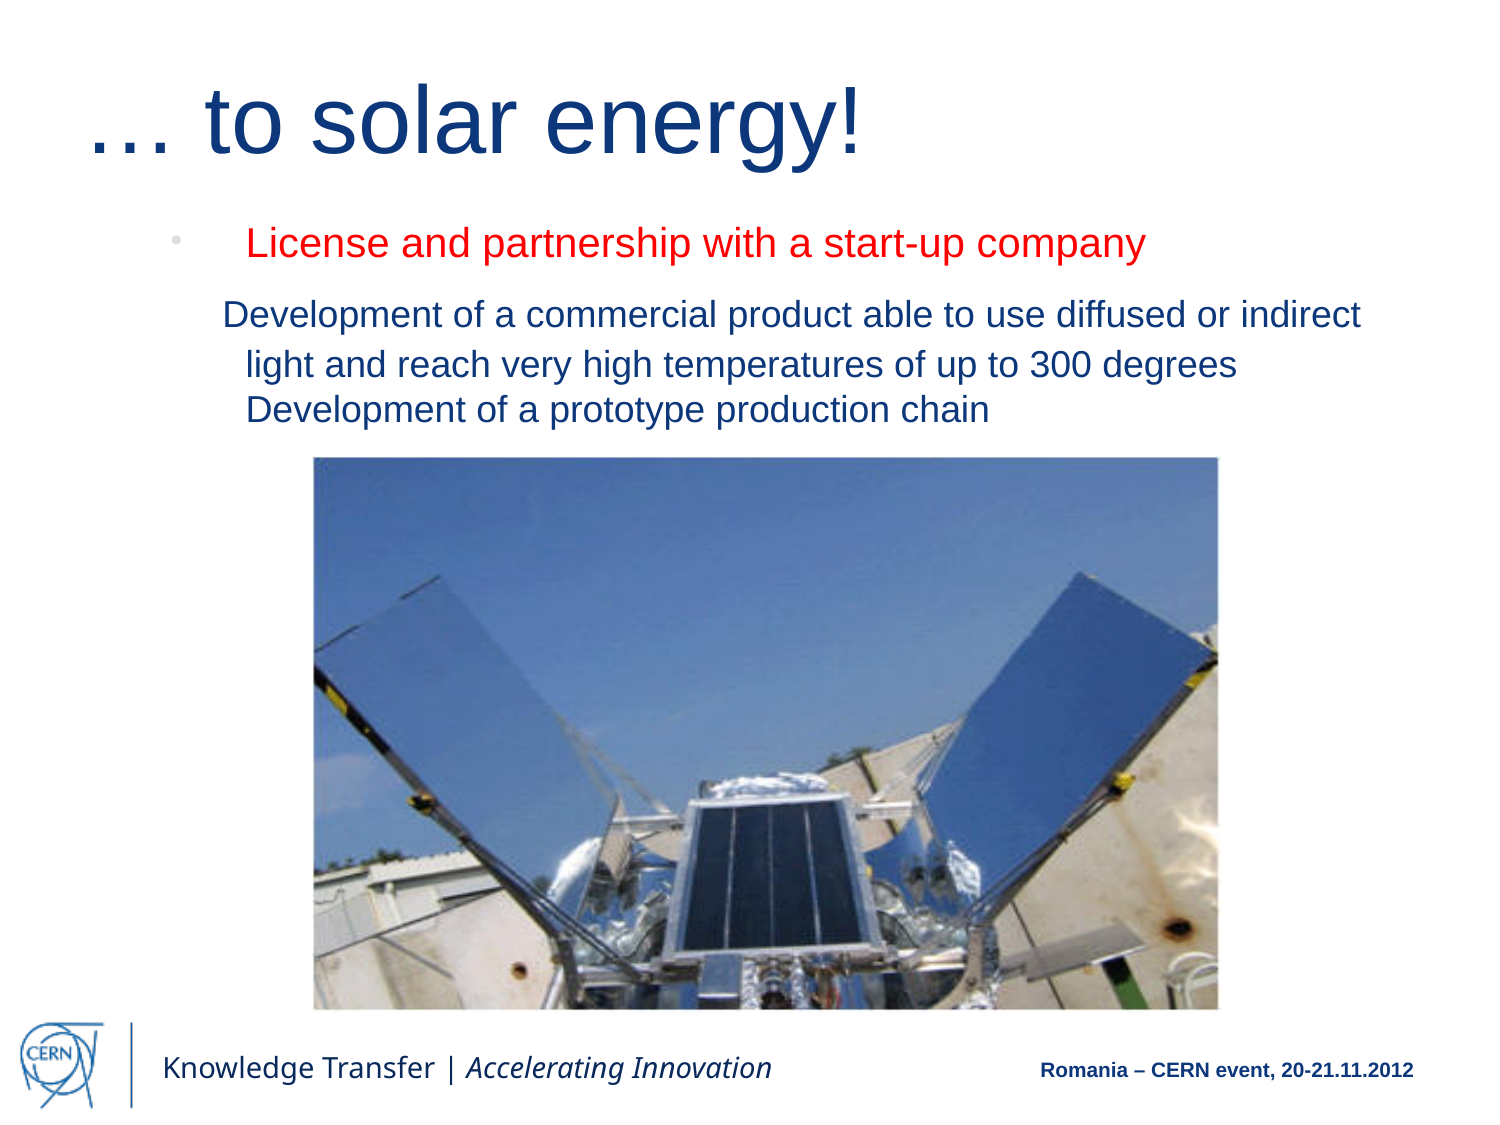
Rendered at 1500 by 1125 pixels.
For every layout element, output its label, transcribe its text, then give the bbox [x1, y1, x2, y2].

title … to solar energy! [75, 38, 1425, 193]
picture [312, 455, 1221, 1012]
list License and partnership with a start-up company Development of a commercial product able to use diffused or indirect light and reach very high temperatures of up to 300 degrees Development of a prototype production chain [149, 208, 1425, 996]
